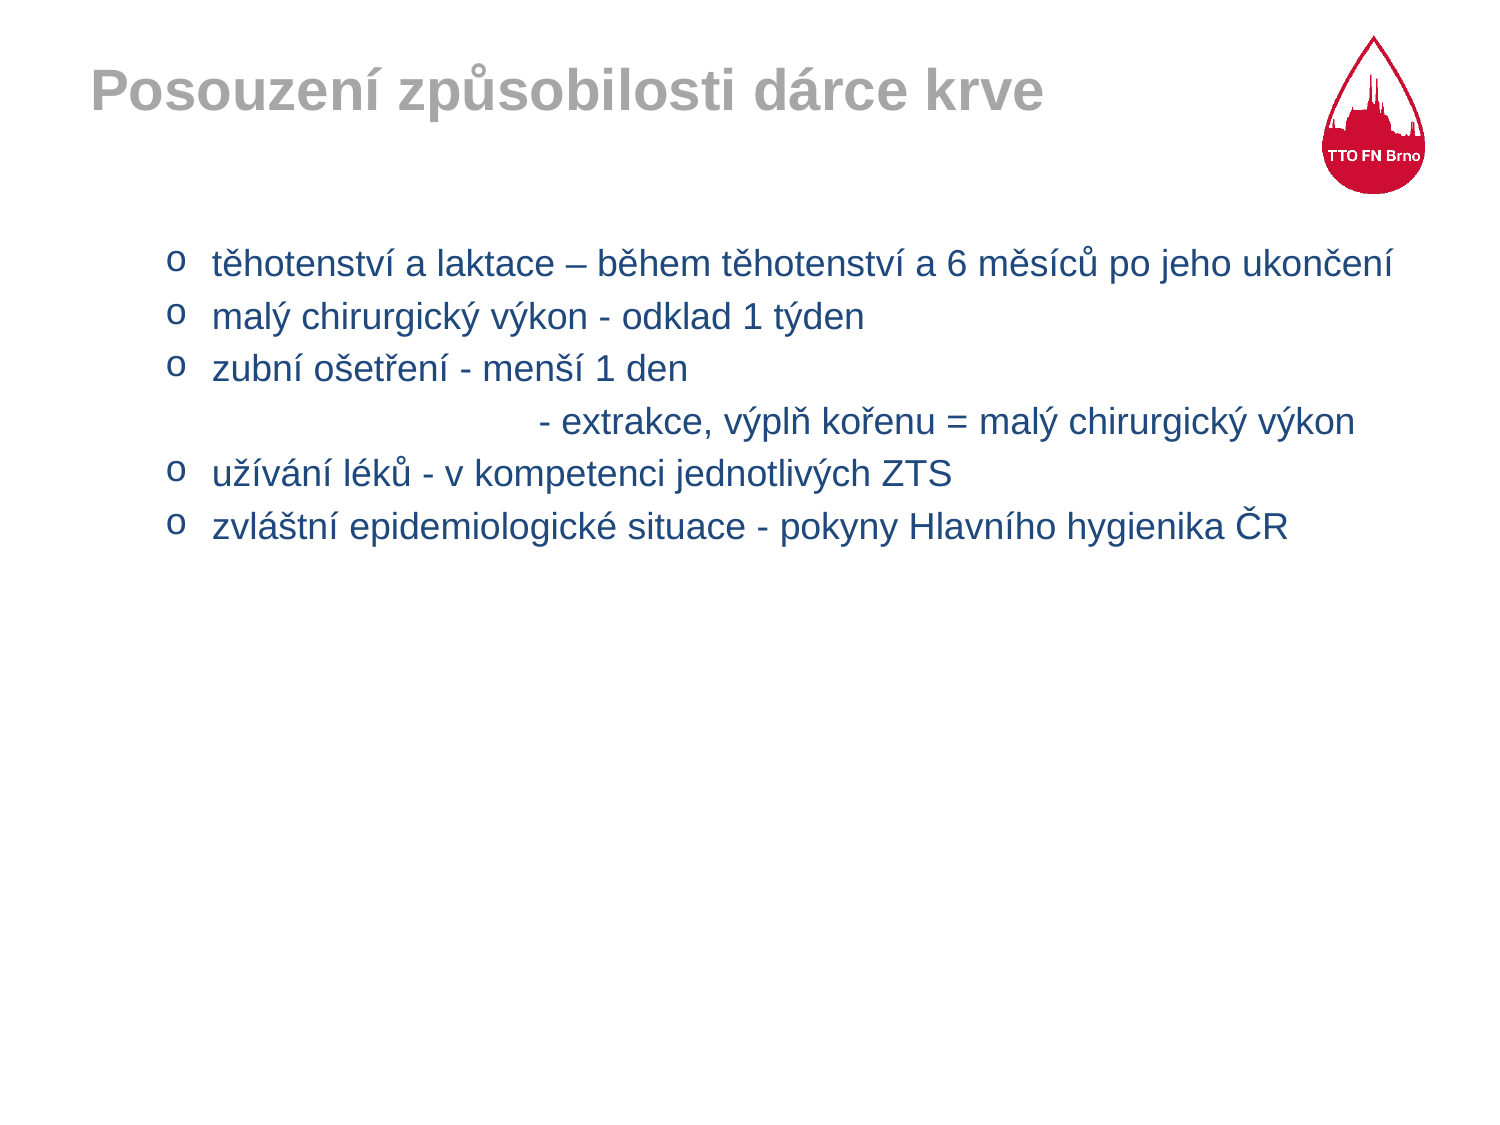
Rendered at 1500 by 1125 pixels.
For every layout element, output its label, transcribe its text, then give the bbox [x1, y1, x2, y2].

picture [1322, 35, 1425, 194]
title Posouzení způsobilosti dárce krve [75, 45, 1282, 173]
list těhotenství a laktace – během těhotenství a 6 měsíců po jeho ukončení malý chirurgický výkon - odklad 1 týden zubní ošetření - menší 1 den - extrakce, výplň kořenu = malý chirurgický výkon užívání léků - v kompetenci jednotlivých ZTS zvláštní epidemiologické situace - pokyny Hlavního hygienika ČR [75, 231, 1425, 1005]
